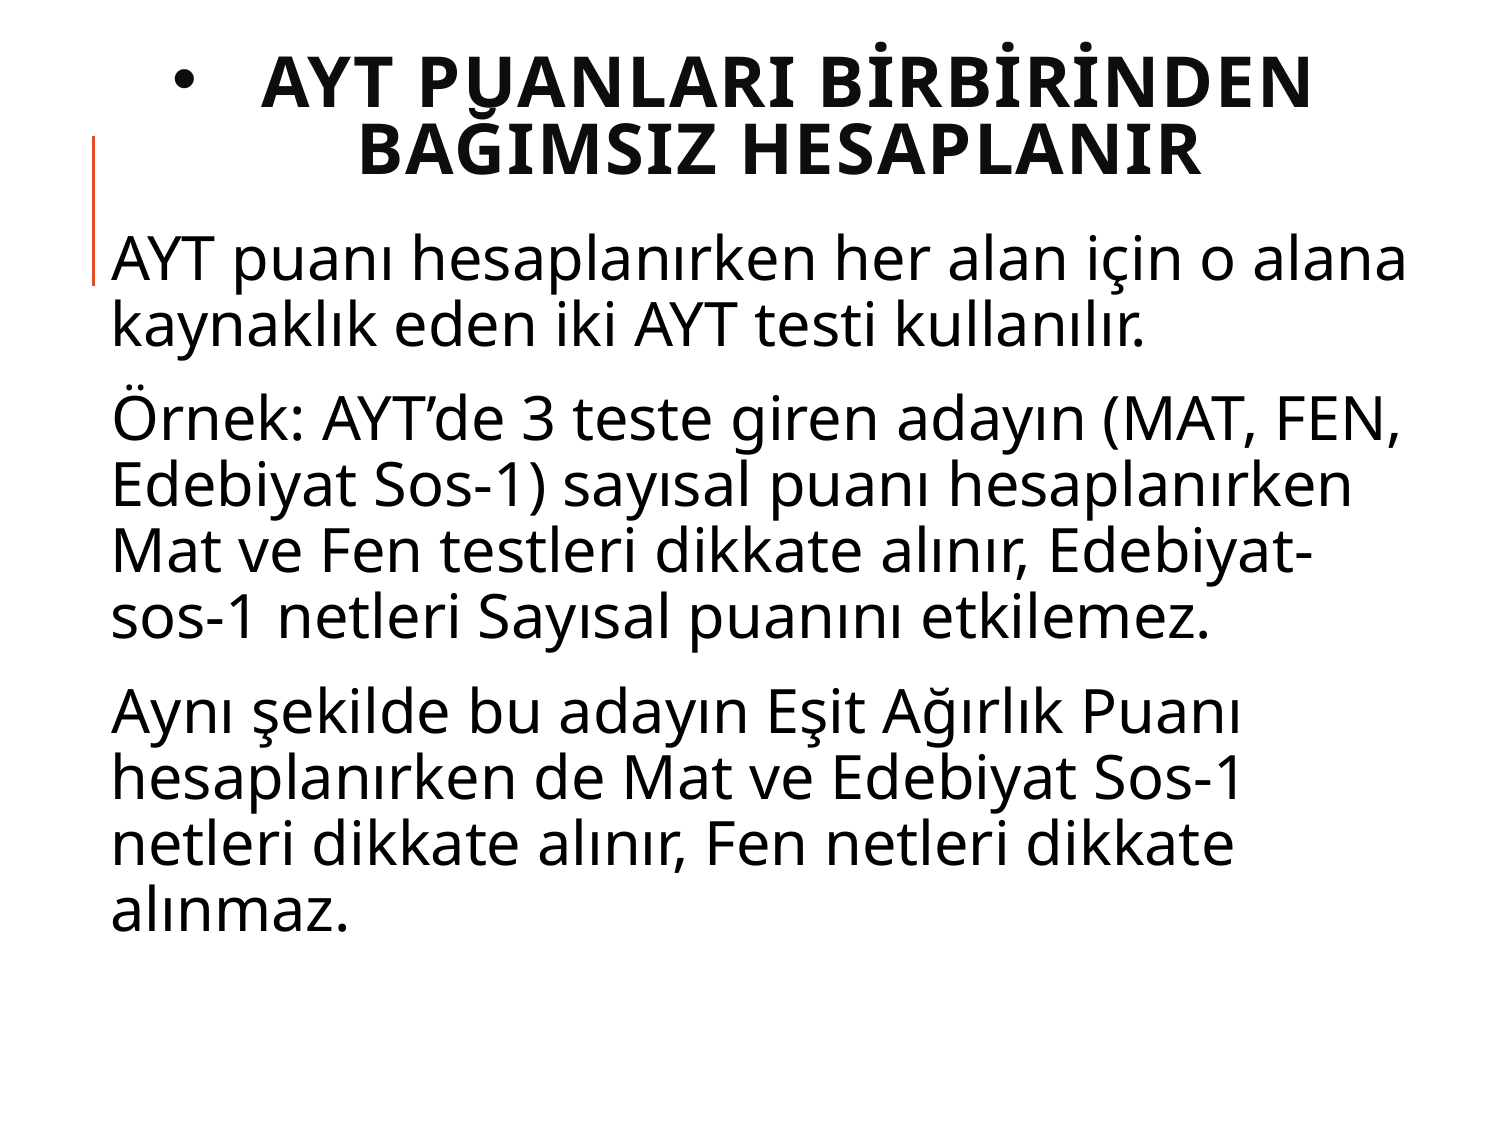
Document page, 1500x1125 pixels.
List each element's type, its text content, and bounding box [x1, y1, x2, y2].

title AYT puanları birbirinden bağımsız hesaplanır [76, 45, 1425, 197]
list AYT puanı hesaplanırken her alan için o alana kaynaklık eden iki AYT testi kullanılır. Örnek: AYT’de 3 teste giren adayın (MAT, FEN, Edebiyat Sos-1) sayısal puanı hesaplanırken Mat ve Fen testleri dikkate alınır, Edebiyat-sos-1 netleri Sayısal puanını etkilemez. Aynı şekilde bu adayın Eşit Ağırlık Puanı hesaplanırken de Mat ve Edebiyat Sos-1 netleri dikkate alınır, Fen netleri dikkate alınmaz. [88, 219, 1425, 1005]
